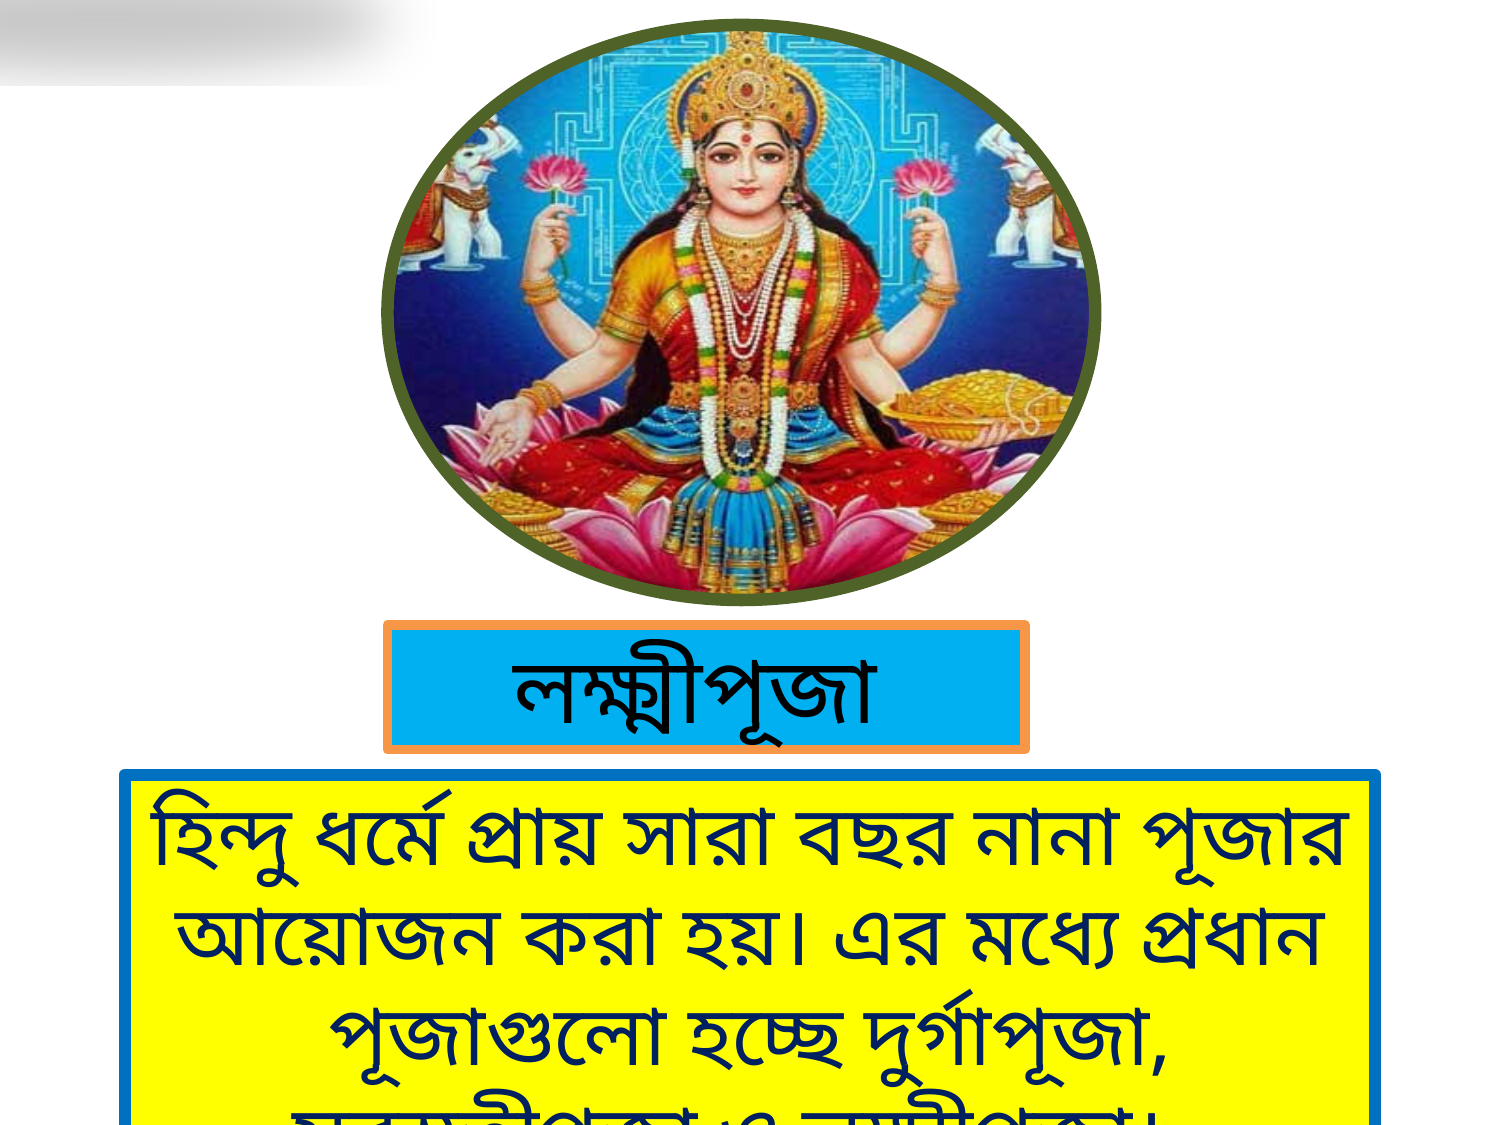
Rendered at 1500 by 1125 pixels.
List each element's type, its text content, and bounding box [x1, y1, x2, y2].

picture [387, 24, 1096, 601]
text_box লক্ষ্মীপূজা [387, 624, 1025, 750]
text_box হিন্দু ধর্মে প্রায় সারা বছর নানা পূজার আয়োজন করা হয়। এর মধ্যে প্রধান পূজাগুলো হচ্ছে দুর্গাপূজা, সরস্বতীপূজা ও লক্ষ্মীপূজা। [125, 774, 1375, 1125]
